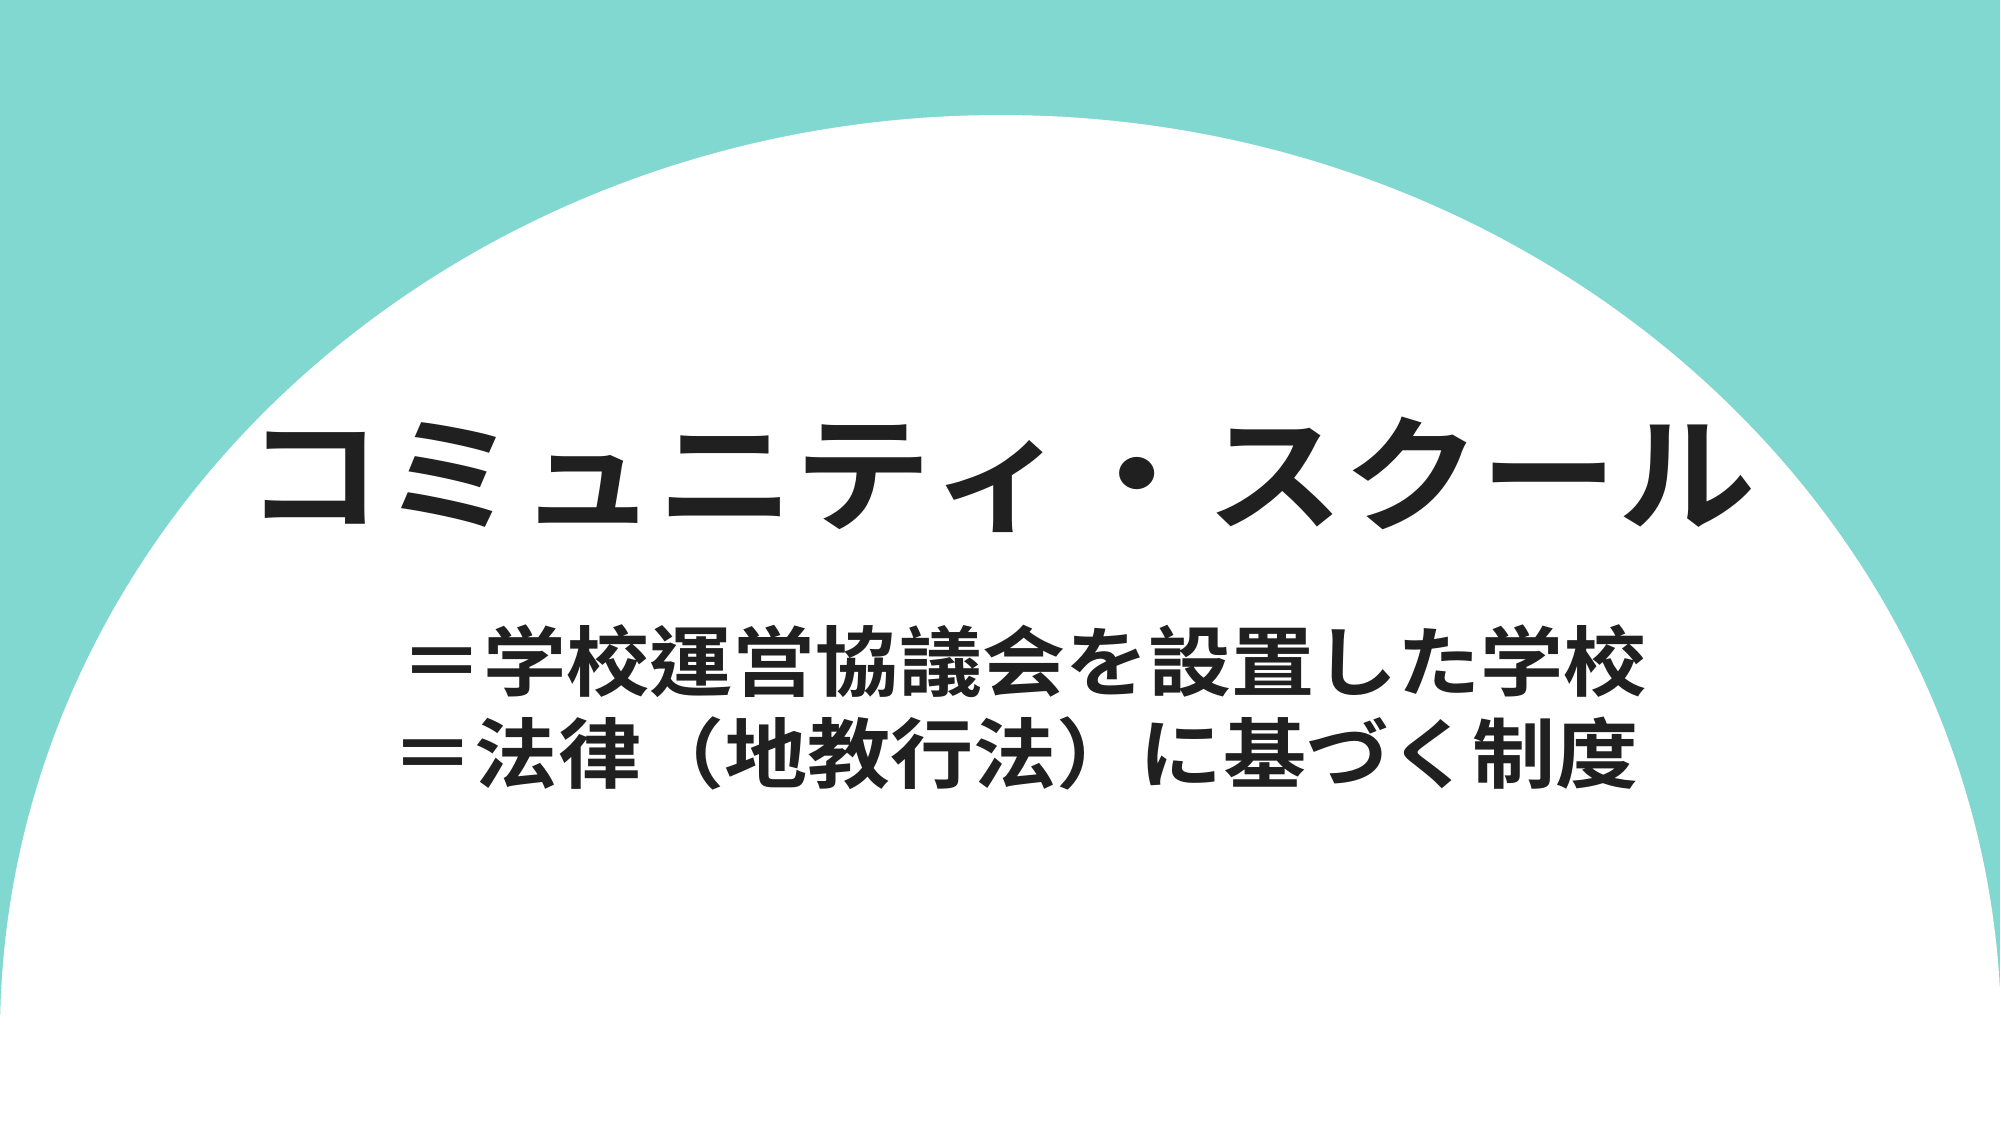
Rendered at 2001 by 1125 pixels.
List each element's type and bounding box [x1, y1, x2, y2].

text_box [0, 0, 2000, 1035]
